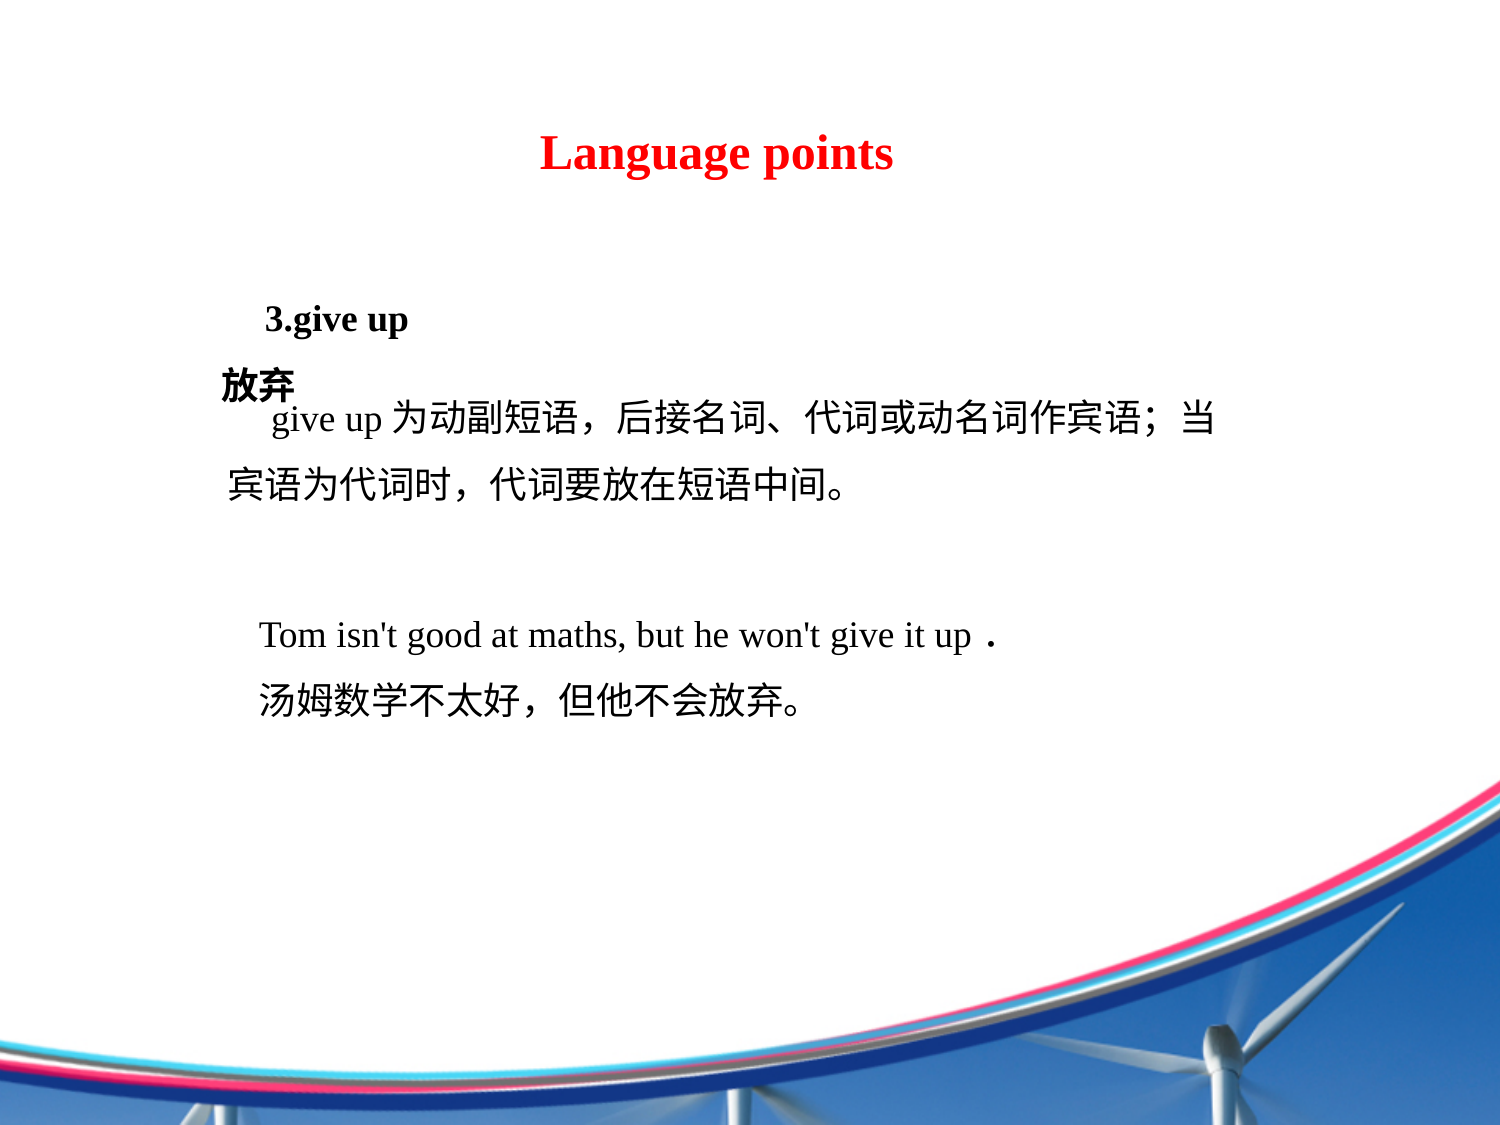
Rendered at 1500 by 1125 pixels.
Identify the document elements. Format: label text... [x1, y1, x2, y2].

text_box Language points [524, 112, 975, 188]
text_box Tom isn't good at maths, but he won't give it up． 汤姆数学不太好，但他不会放弃。 [200, 579, 1375, 797]
text_box 3.give up放弃 [206, 264, 465, 347]
text_box give up为动副短语，后接名词、代词或动名词作宾语；当宾语为代词时，代词要放在短语中间。 [212, 364, 1250, 514]
picture [0, 0, 1500, 1125]
